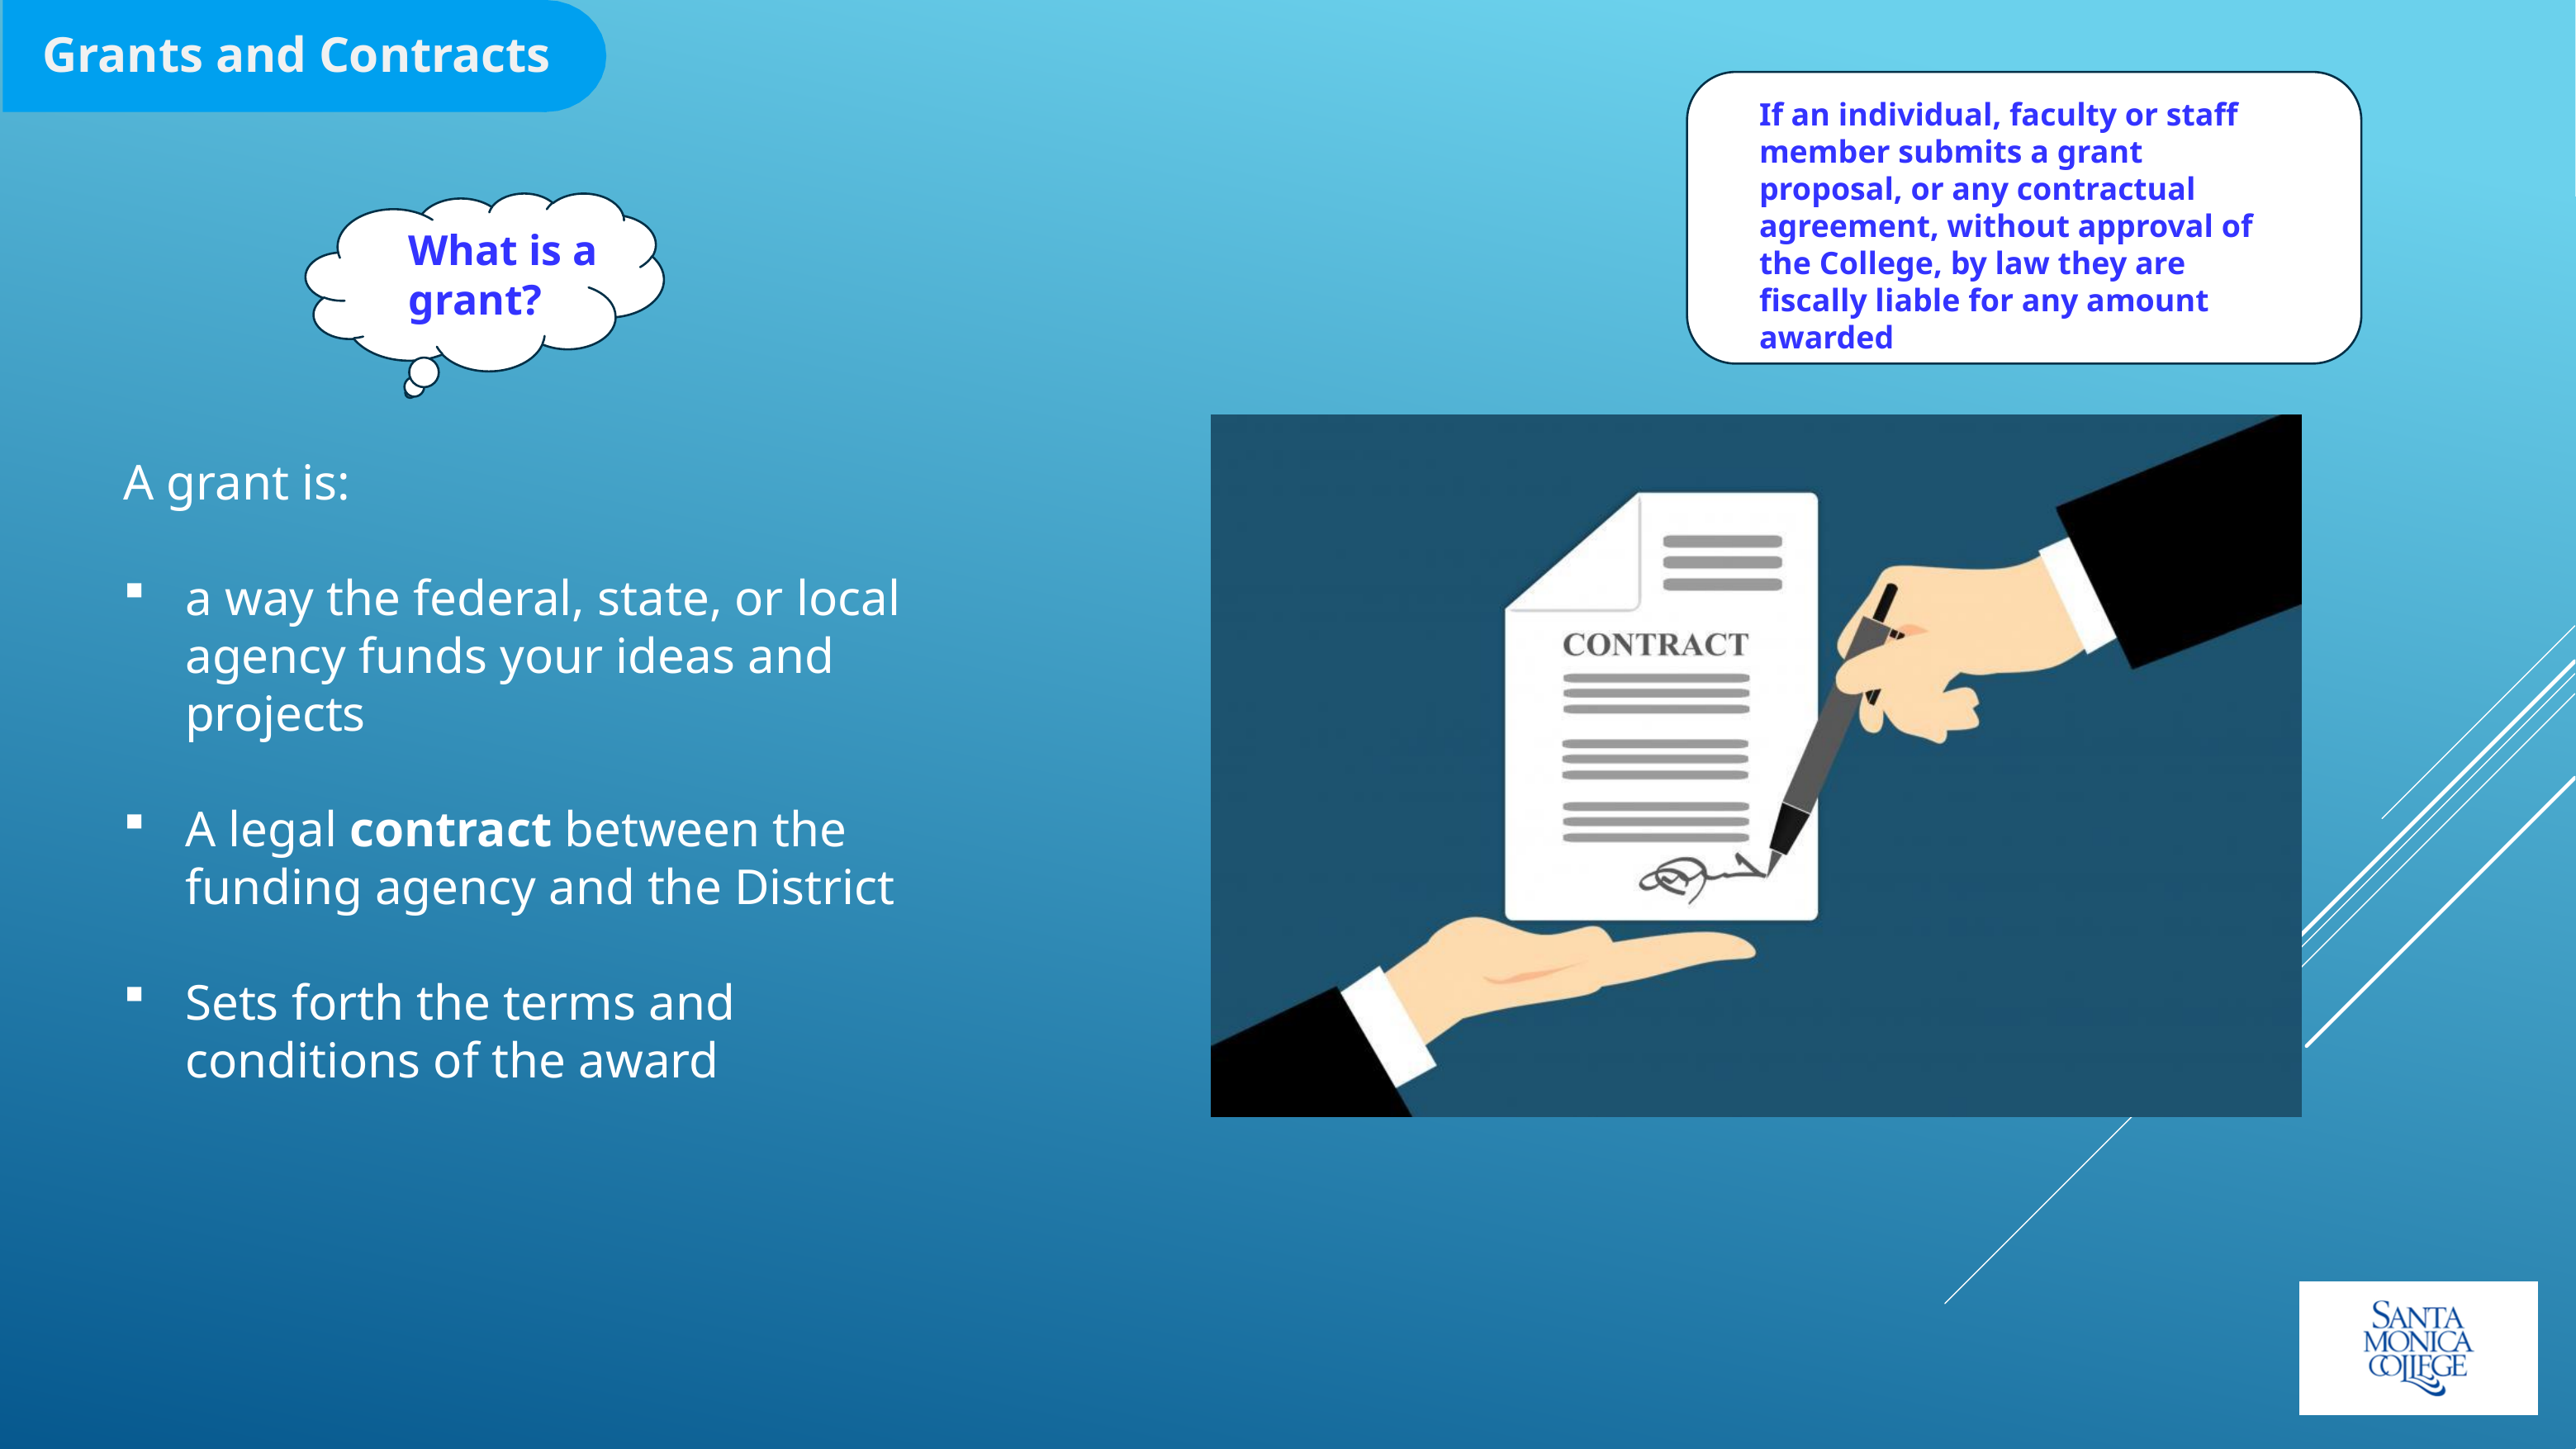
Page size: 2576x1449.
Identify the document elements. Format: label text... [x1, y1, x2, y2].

picture [1211, 414, 2302, 1117]
text_box What is a grant? [396, 217, 695, 329]
text_box If an individual, faculty or staff member submits a grant proposal, or any contractual agreement, without approval of the College, by law they are fiscally liable for any amount awarded [1747, 88, 2300, 361]
text_box [1686, 70, 2363, 365]
text_box A grant is: a way the federal, state, or local agency funds your ideas and projects A legal contract between the funding agency and the District Sets forth the terms and conditions of the award [111, 329, 993, 1305]
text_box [2, 0, 607, 112]
picture [2299, 1281, 2538, 1415]
text_box [304, 192, 633, 400]
